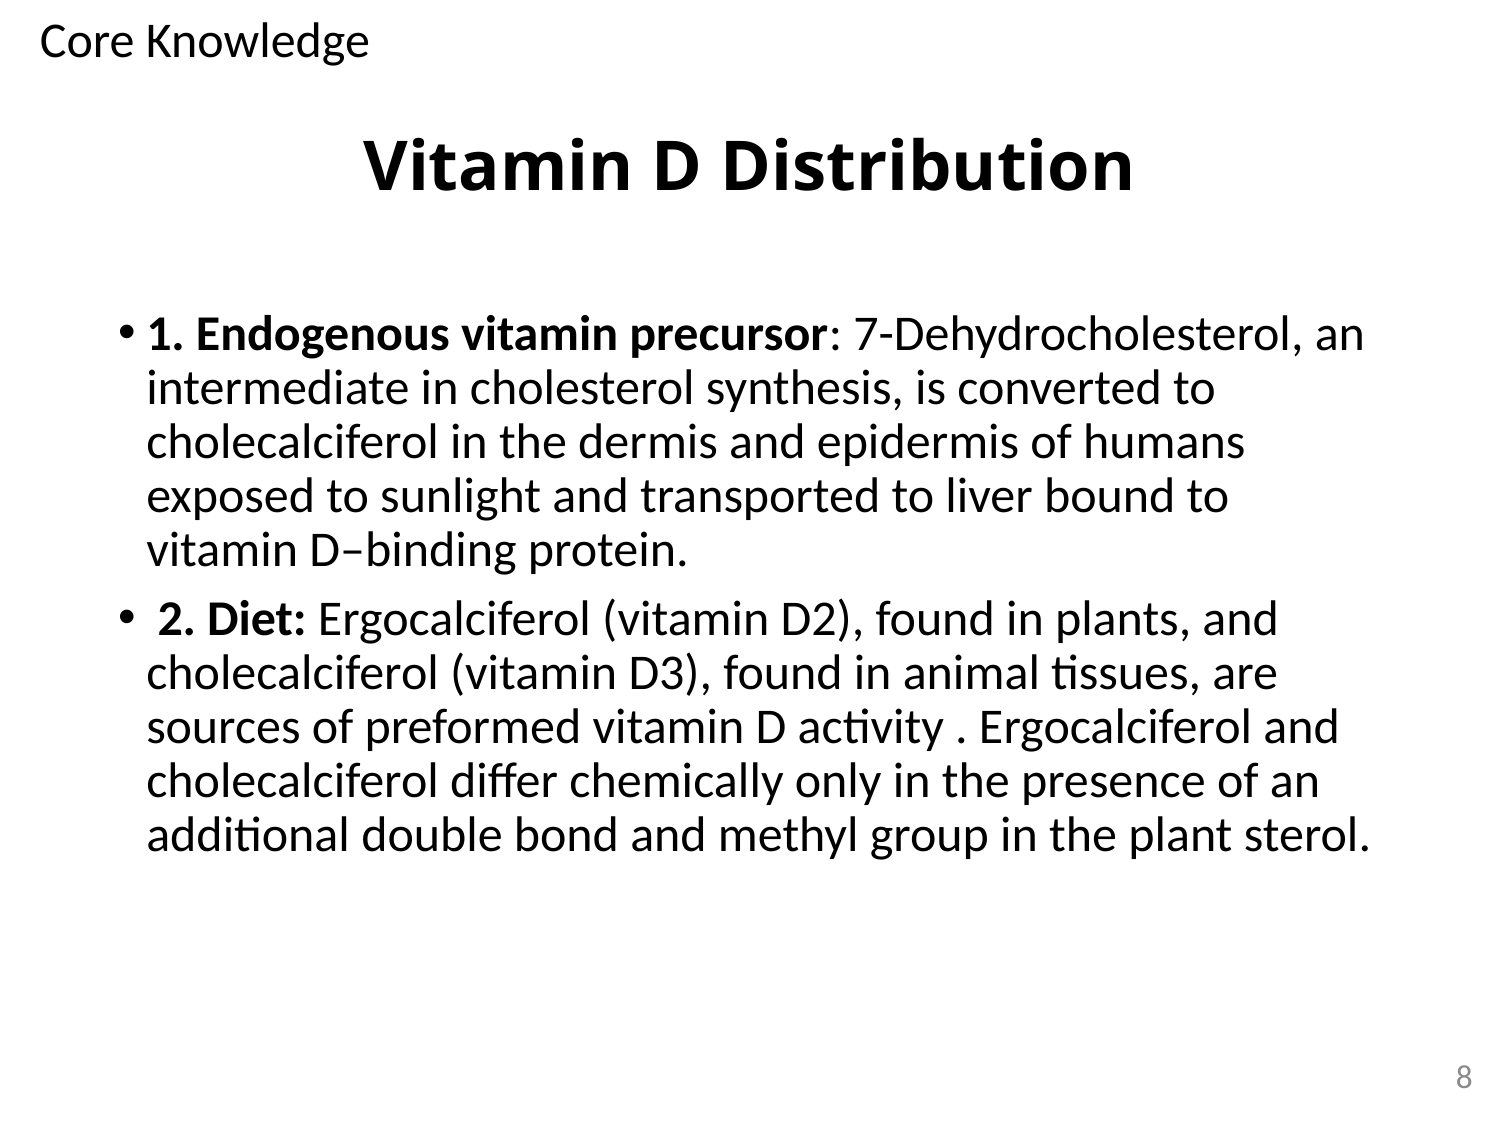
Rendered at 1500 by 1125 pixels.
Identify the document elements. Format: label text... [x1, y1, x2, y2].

title Vitamin D Distribution [103, 59, 1397, 278]
footer Core Knowledge [24, 27, 388, 88]
list 1. Endogenous vitamin precursor: 7-Dehydrocholesterol, an intermediate in cholesterol synthesis, is converted to cholecalciferol in the dermis and epidermis of humans exposed to sunlight and transported to liver bound to vitamin D–binding protein. 2. Diet: Ergocalciferol (vitamin D2), found in plants, and cholecalciferol (vitamin D3), found in animal tissues, are sources of preformed vitamin D activity . Ergocalciferol and cholecalciferol differ chemically only in the presence of an additional double bond and methyl group in the plant sterol. [103, 299, 1397, 1014]
slide_number 8 [1396, 1025, 1488, 1125]
